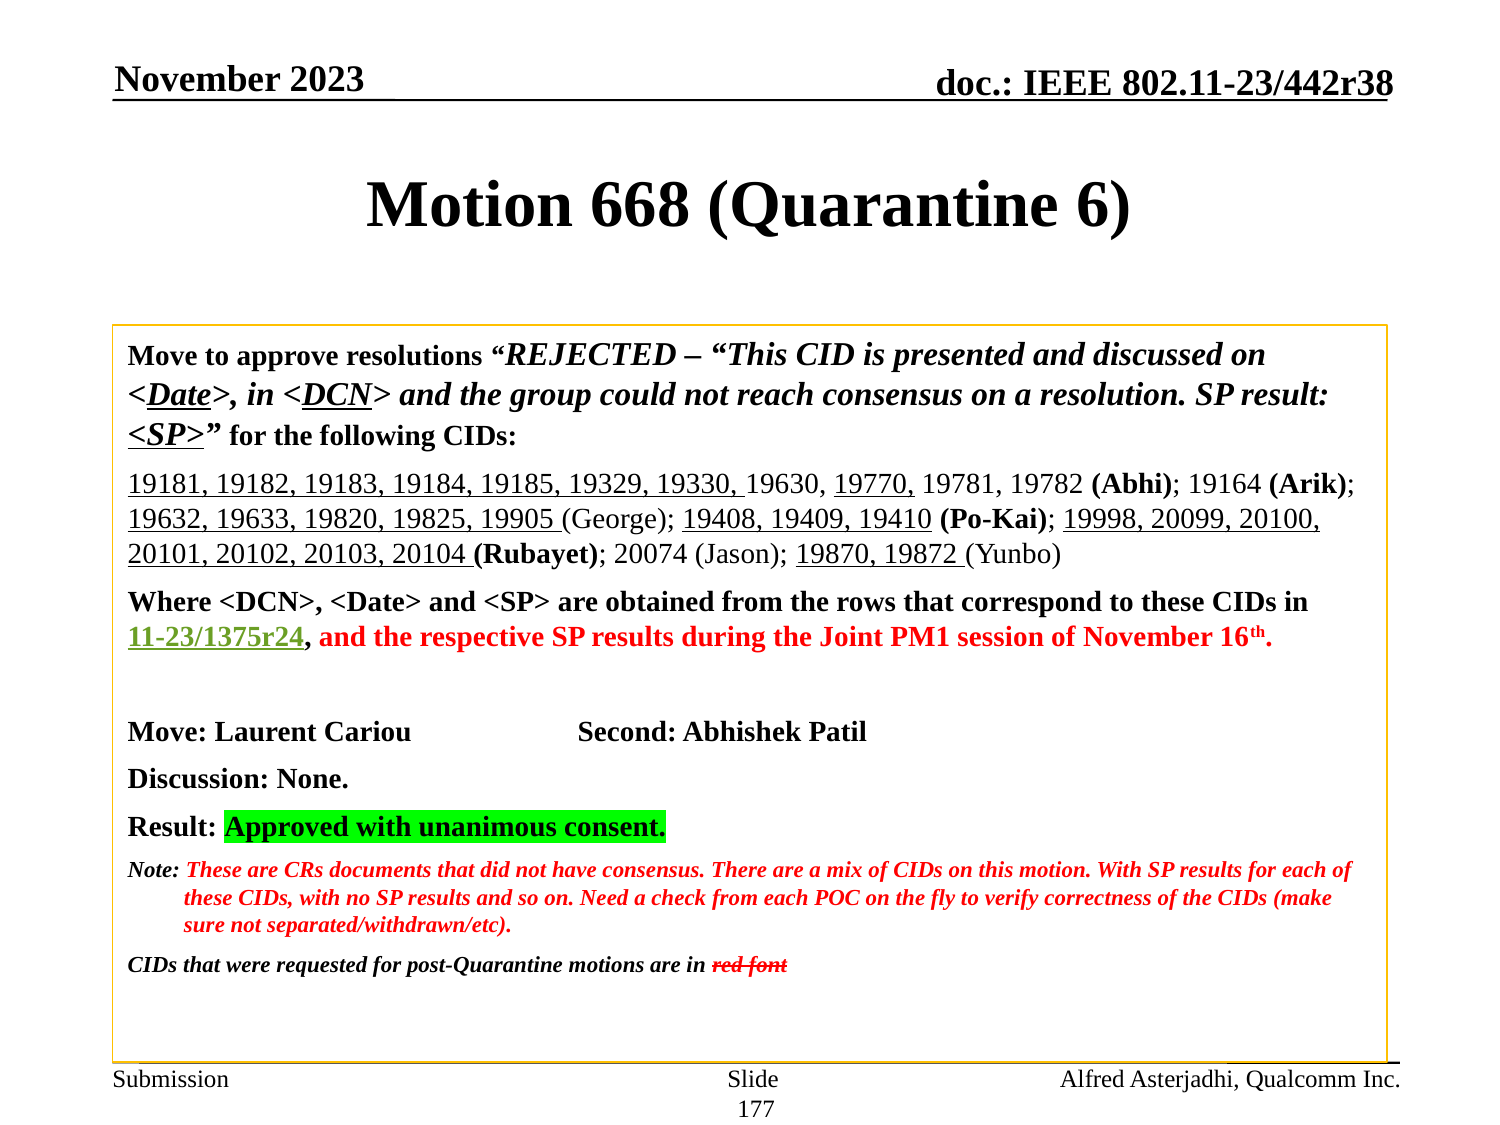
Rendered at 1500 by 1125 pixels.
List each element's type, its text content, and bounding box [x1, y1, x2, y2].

slide_number Slide 177 [712, 1061, 800, 1123]
list Move to approve resolutions “REJECTED – “This CID is presented and discussed on <Date>, in <DCN> and the group could not reach consensus on a resolution. SP result: <SP>” for the following CIDs: 19181, 19182, 19183, 19184, 19185, 19329, 19330, 19630, 19770, 19781, 19782 (Abhi); 19164 (Arik); 19632, 19633, 19820, 19825, 19905 (George); 19408, 19409, 19410 (Po-Kai); 19998, 20099, 20100, 20101, 20102, 20103, 20104 (Rubayet); 20074 (Jason); 19870, 19872 (Yunbo) Where <DCN>, <Date> and <SP> are obtained from the rows that correspond to these CIDs in 11-23/1375r24, and the respective SP results during the Joint PM1 session of November 16th. Move: Laurent Cariou Second: Abhishek Patil Discussion: None. Result: Approved with unanimous consent. Note: These are CRs documents that did not have consensus. There are a mix of CIDs on this motion. With SP results for each of these CIDs, with no SP results and so on. Need a check from each POC on the fly to verify correctness of the CIDs (make sure not separated/withdrawn/etc). CIDs that were requested for post-Quarantine motions are in red font [112, 324, 1388, 1063]
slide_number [114, 62, 423, 100]
title Motion 668 (Quarantine 6) [112, 112, 1388, 288]
footer Alfred Asterjadhi, Qualcomm Inc. [878, 1061, 1402, 1093]
